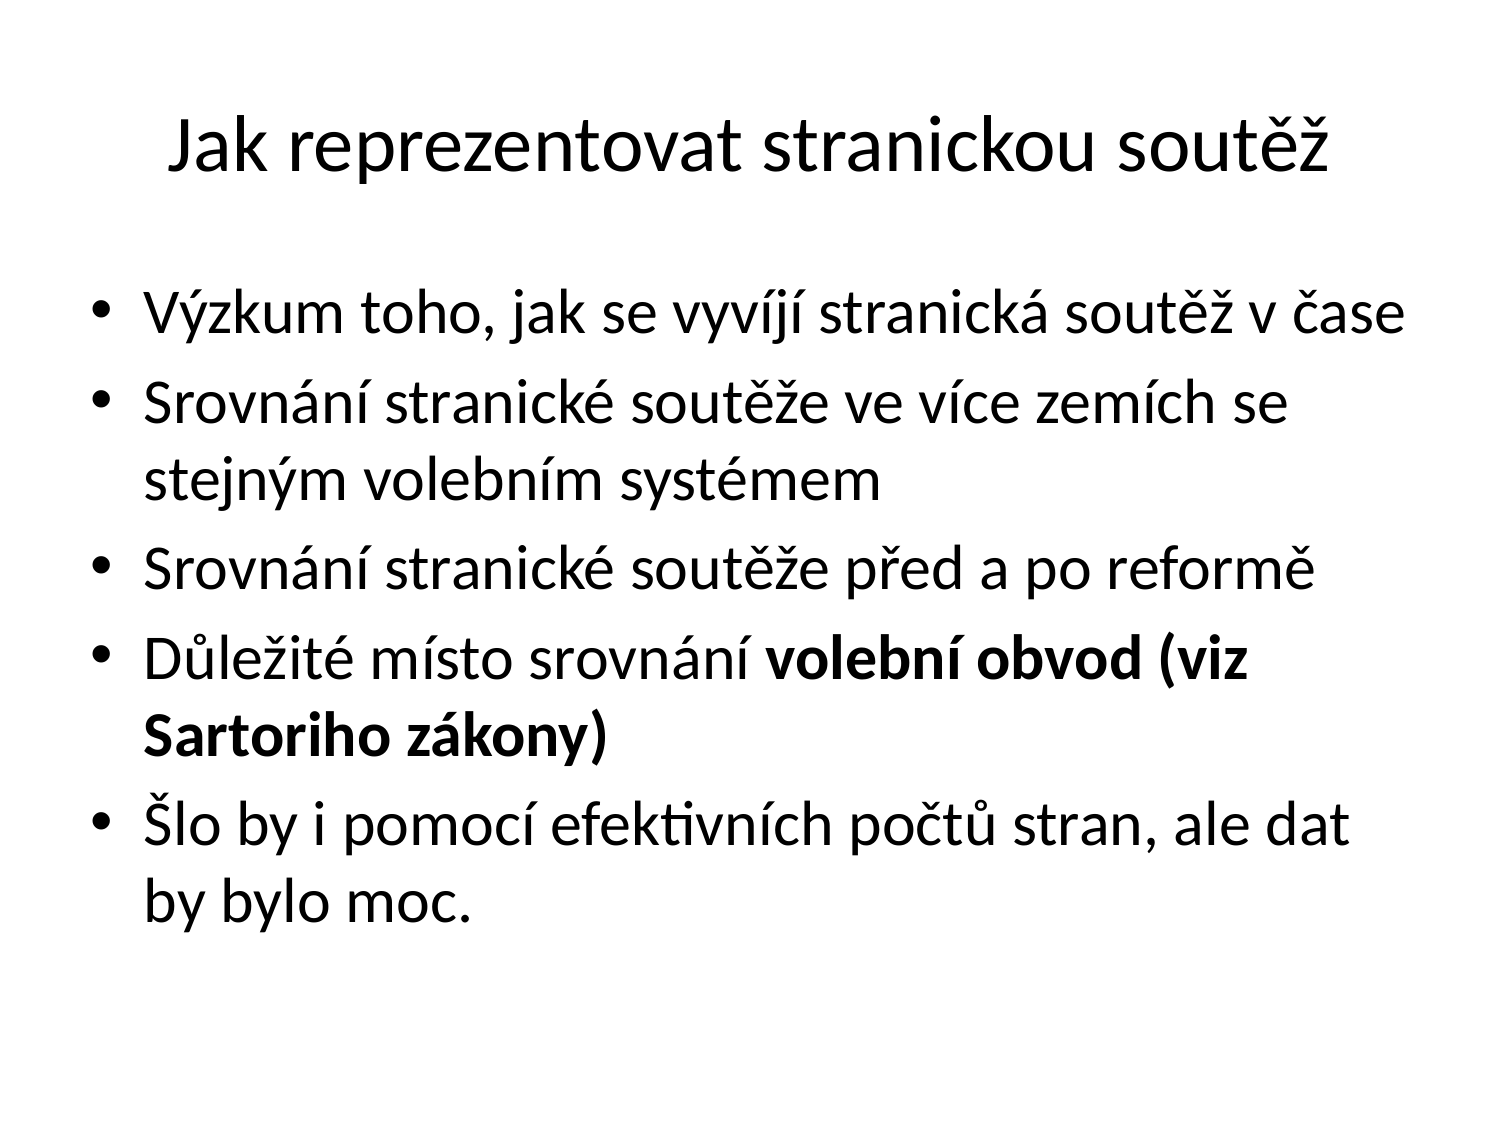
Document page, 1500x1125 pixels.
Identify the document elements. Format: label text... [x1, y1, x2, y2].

list Výzkum toho, jak se vyvíjí stranická soutěž v čase Srovnání stranické soutěže ve více zemích se stejným volebním systémem Srovnání stranické soutěže před a po reformě Důležité místo srovnání volební obvod (viz Sartoriho zákony) Šlo by i pomocí efektivních počtů stran, ale dat by bylo moc. [75, 262, 1425, 1005]
title Jak reprezentovat stranickou soutěž [75, 45, 1425, 233]
